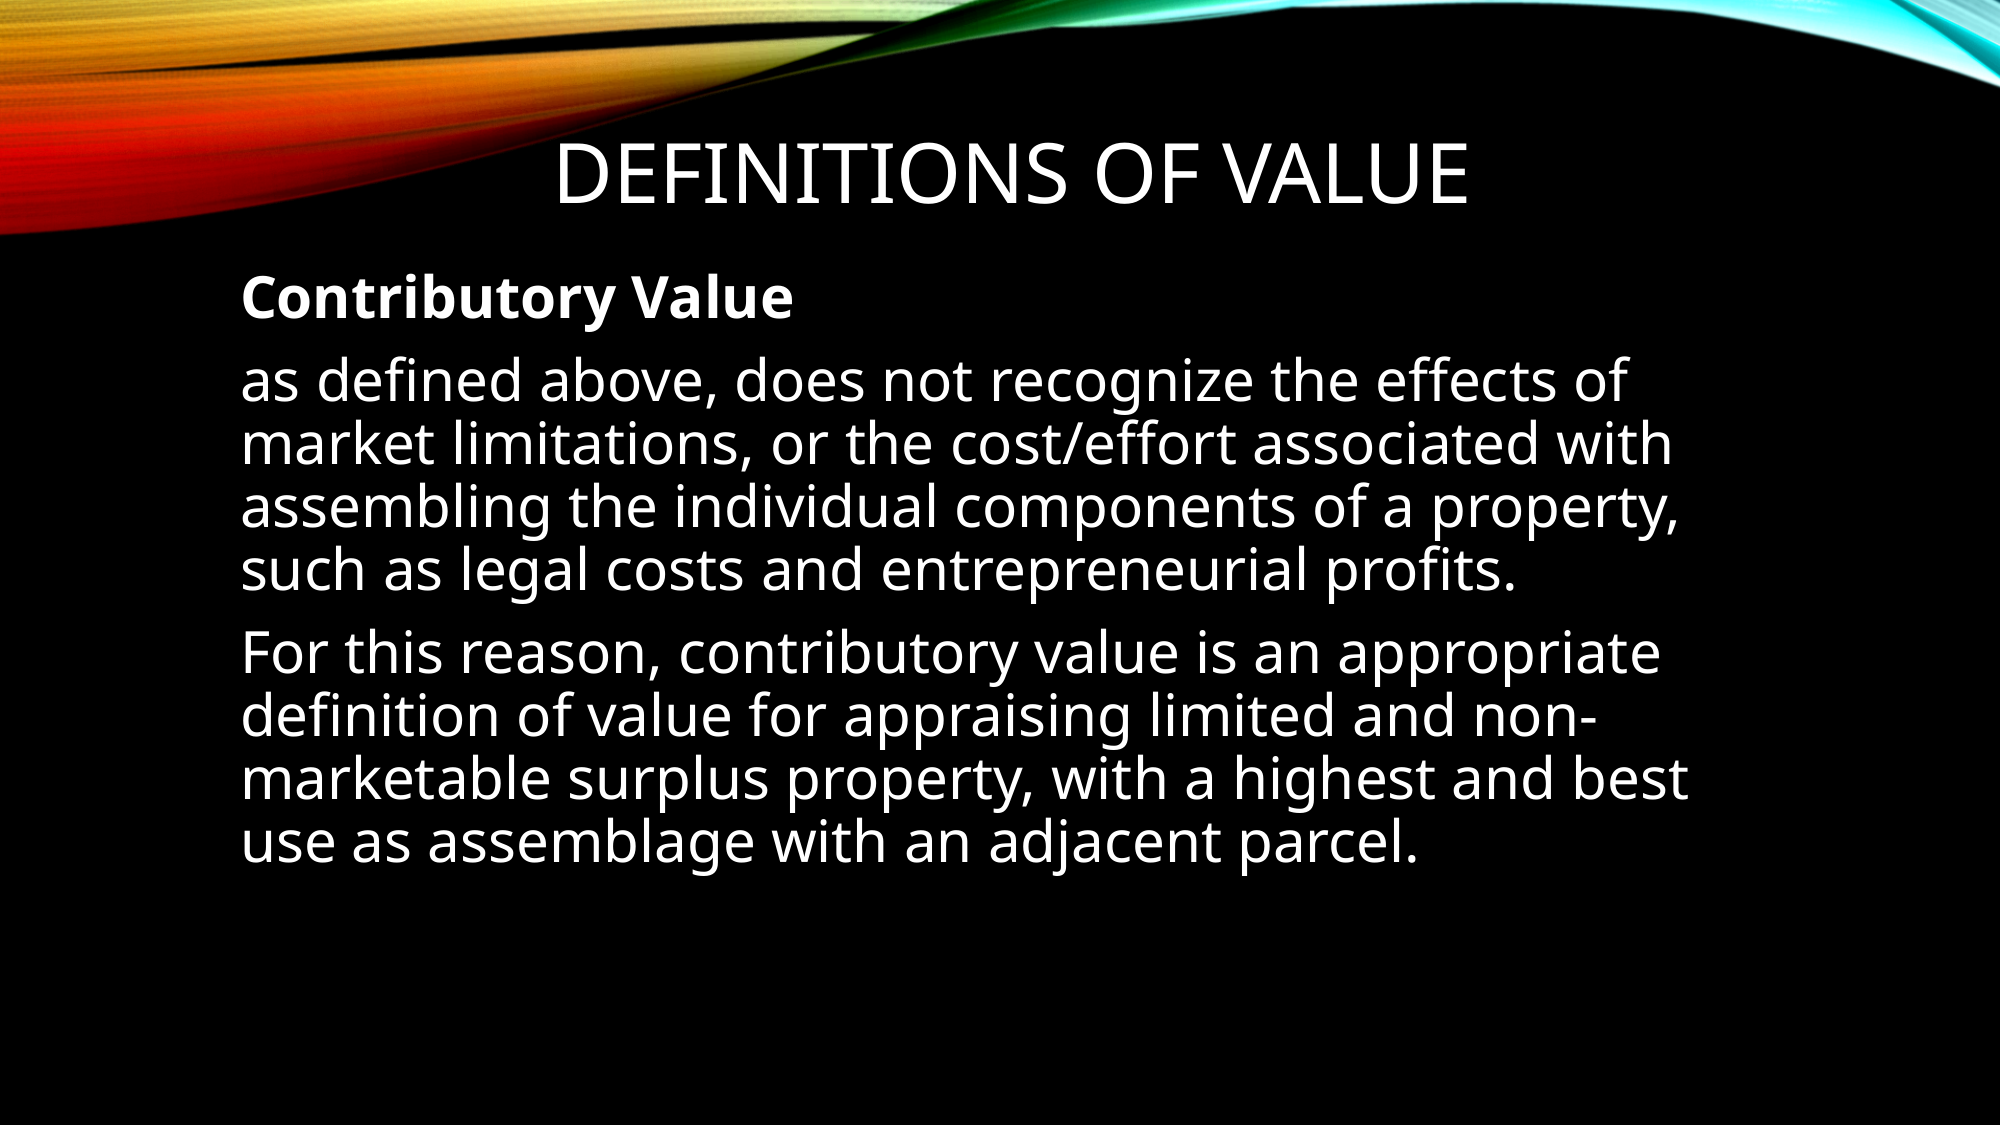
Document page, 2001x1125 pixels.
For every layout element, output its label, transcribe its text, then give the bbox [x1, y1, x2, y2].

title DEFINITIONS OF VALUE [225, 112, 1800, 242]
list Contributory Value as defined above, does not recognize the effects of market limitations, or the cost/effort associated with assembling the individual components of a property, such as legal costs and entrepreneurial profits. For this reason, contributory value is an appropriate definition of value for appraising limited and non-marketable surplus property, with a highest and best use as assemblage with an adjacent parcel. [225, 260, 1800, 963]
picture [0, 0, 2000, 237]
